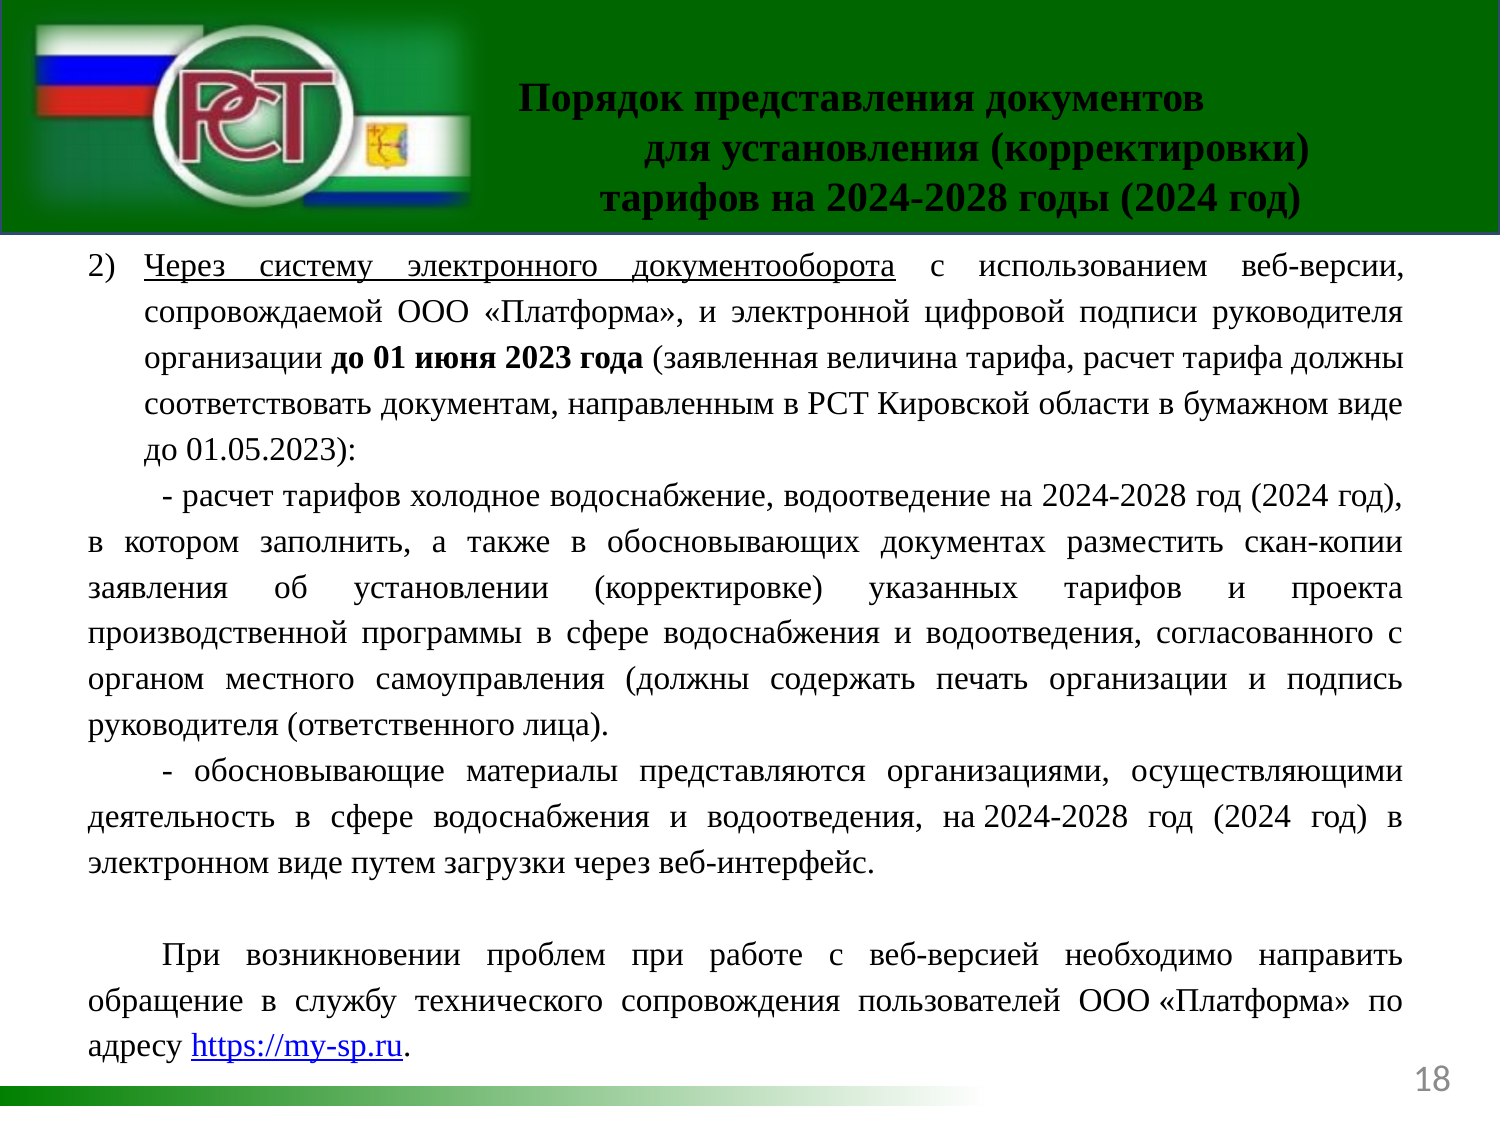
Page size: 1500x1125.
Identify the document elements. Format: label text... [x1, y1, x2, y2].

slide_number 18 [1376, 1046, 1467, 1107]
text_box Через систему электронного документооборота с использованием веб-версии, сопровождаемой ООО «Платформа», и электронной цифровой подписи руководителя организации до 01 июня 2023 года (заявленная величина тарифа, расчет тарифа должны соответствовать документам, направленным в РСТ Кировской области в бумажном виде до 01.05.2023): - расчет тарифов холодное водоснабжение, водоотведение на 2024-2028 год (2024 год), в котором заполнить, а также в обосновывающих документах разместить скан-копии заявления об установлении (корректировке) указанных тарифов и проекта производственной программы в сфере водоснабжения и водоотведения, согласованного с органом местного самоуправления (должны содержать печать организации и подпись руководителя (ответственного лица). - обосновывающие материалы представляются организациями, осуществляющими деятельность в сфере водоснабжения и водоотведения, на 2024-2028 год (2024 год) в электронном виде путем загрузки через веб-интерфейс. При возникновении проблем при работе с веб-версией необходимо направить обращение в службу технического сопровождения пользователей ООО «Платформа» по адресу https://my-sp.ru. [73, 230, 1420, 1071]
text_box Порядок представления документов для установления (корректировки) тарифов на 2024-2028 годы (2024 год) [501, 62, 1400, 228]
picture [49, 42, 445, 188]
